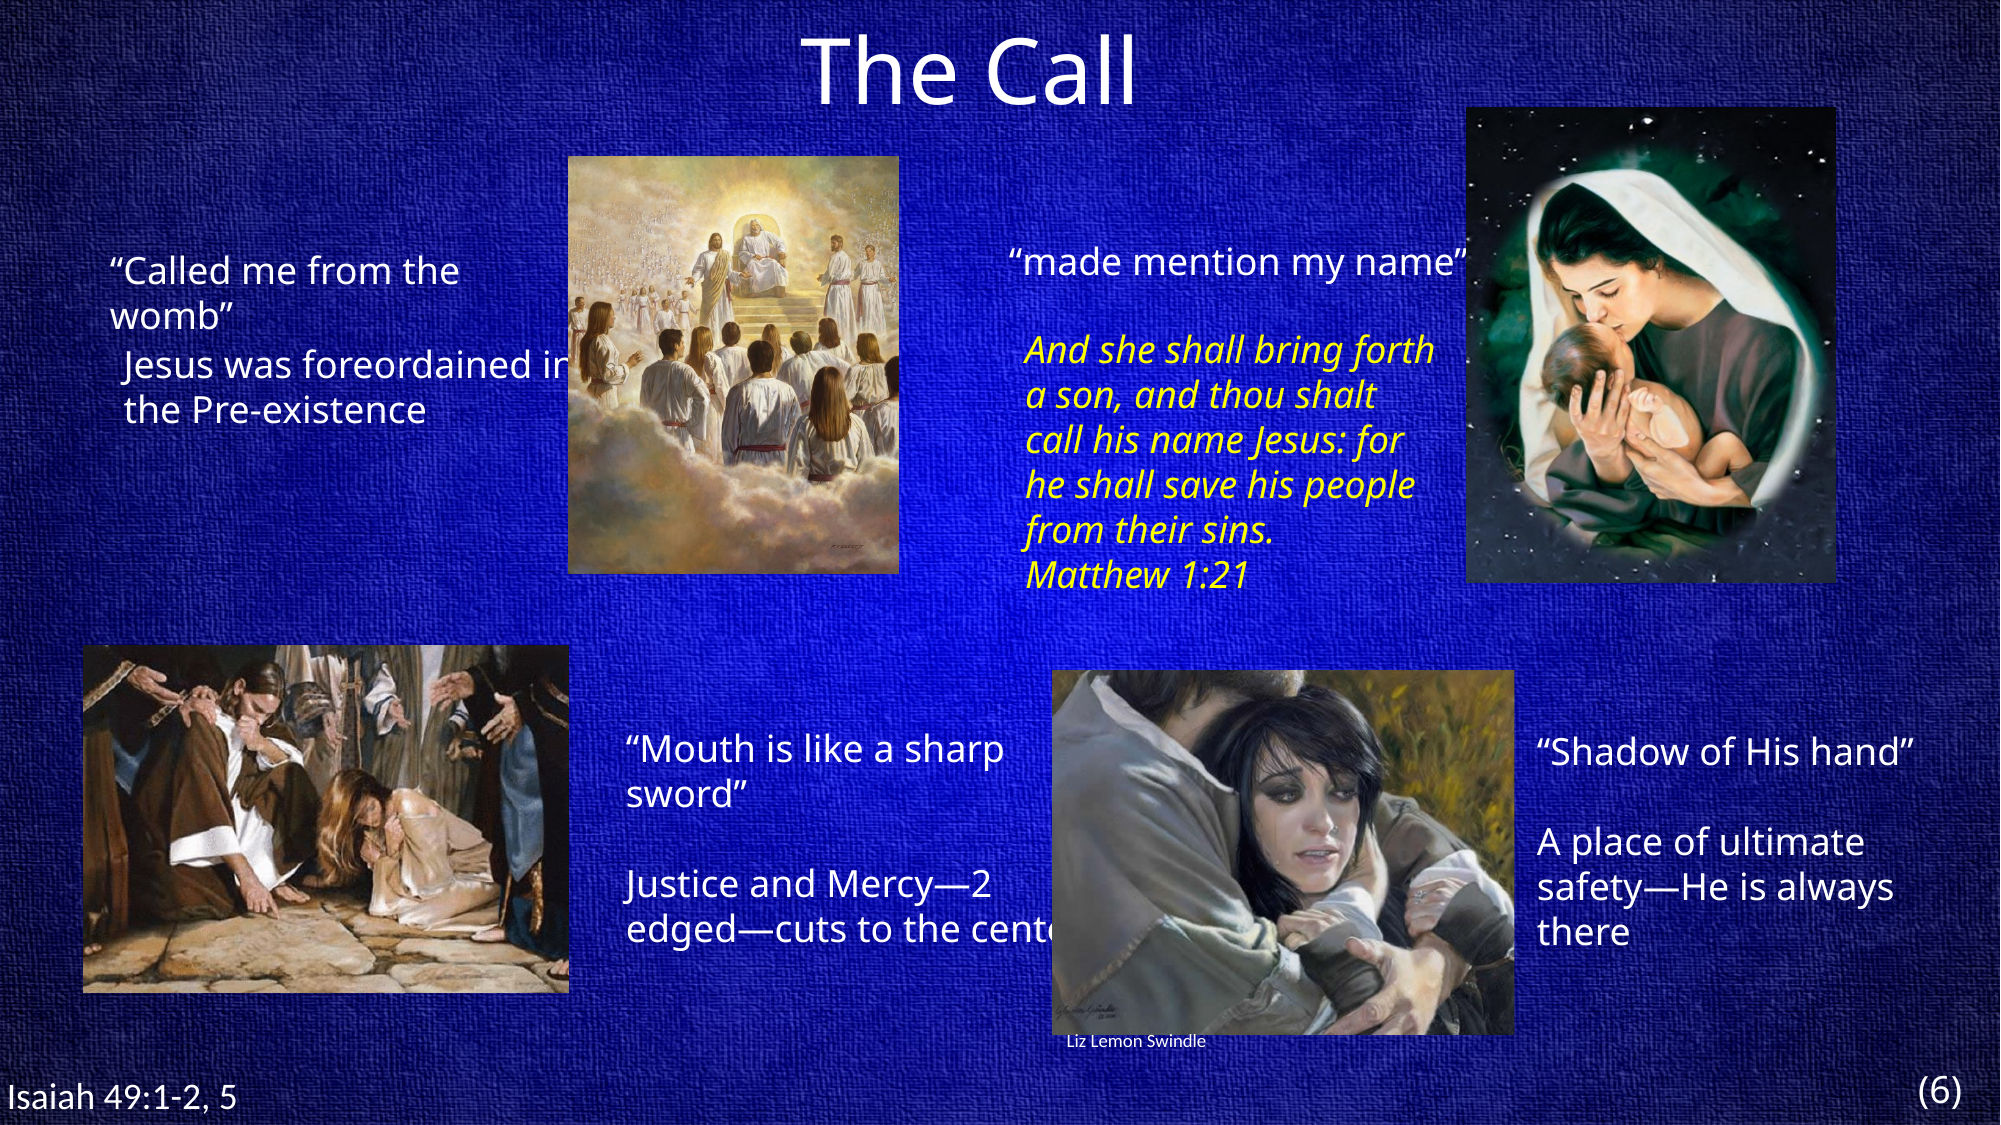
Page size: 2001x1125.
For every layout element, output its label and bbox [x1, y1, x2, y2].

text_box [1051, 670, 1956, 1060]
picture [0, 0, 2000, 1125]
text_box [94, 156, 899, 574]
text_box [83, 644, 1101, 993]
